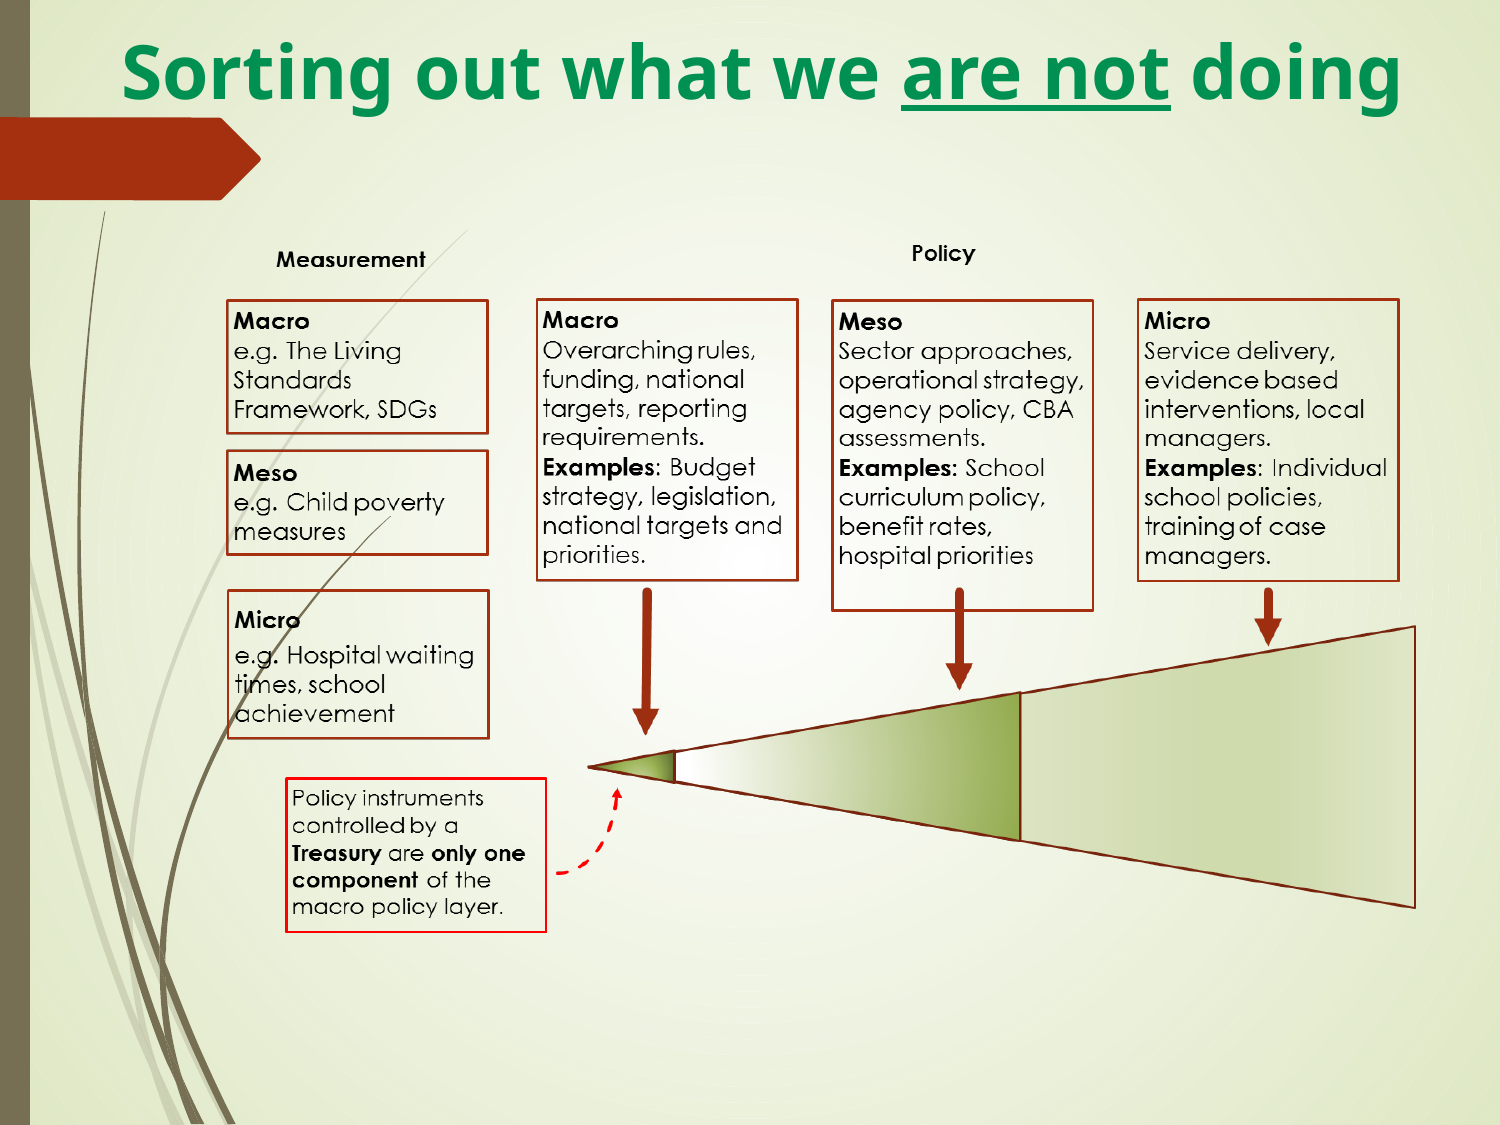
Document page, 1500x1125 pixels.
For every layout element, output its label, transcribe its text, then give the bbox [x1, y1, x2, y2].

picture [218, 231, 1416, 933]
text_box Sorting out what we are not doing [93, 17, 1452, 124]
